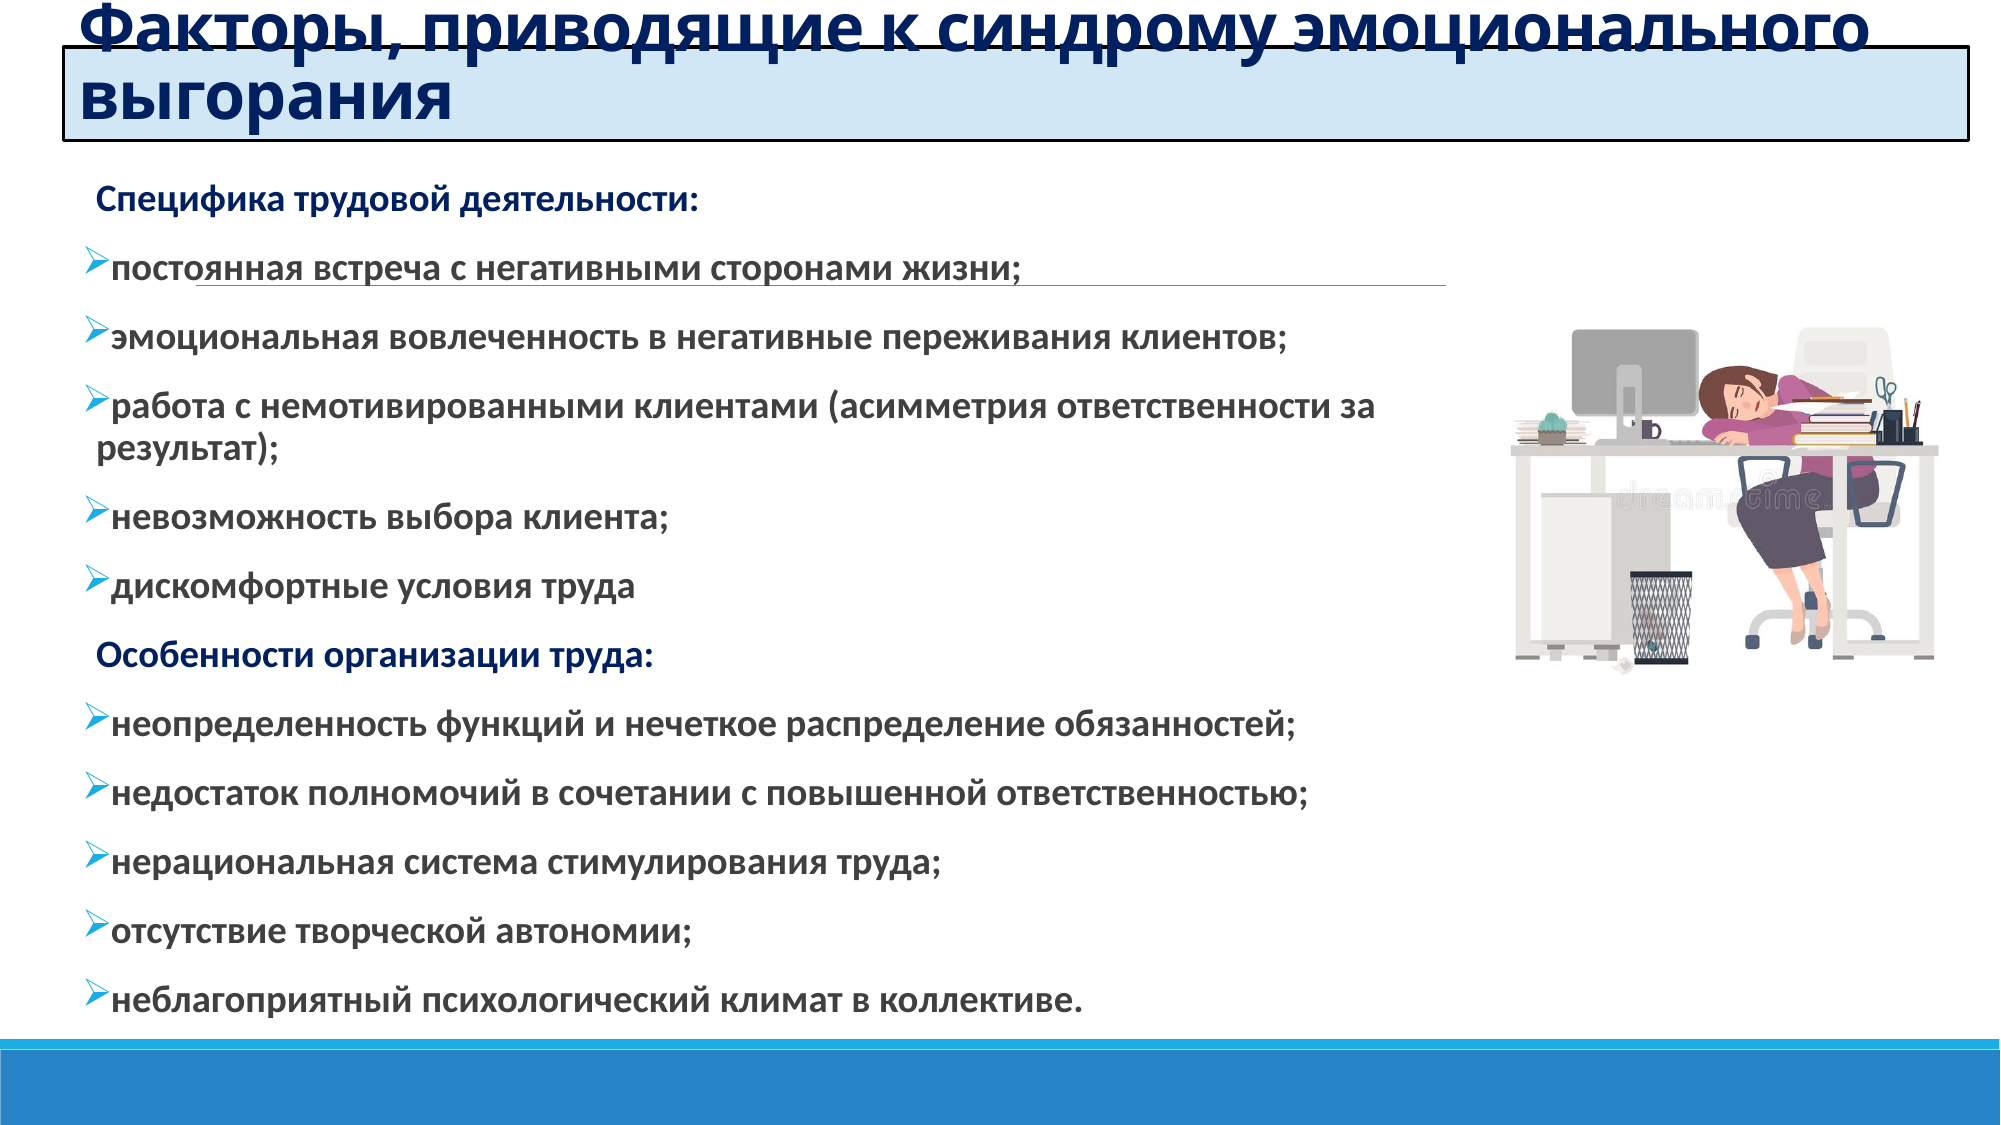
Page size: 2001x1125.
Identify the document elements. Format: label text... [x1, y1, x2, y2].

picture [1446, 259, 2000, 715]
list Специфика трудовой деятельности: постоянная встреча с негативными сторонами жизни; эмоциональная вовлеченность в негативные переживания клиентов; работа с немотивированными клиентами (асимметрия ответственности за результат); невозможность выбора клиента; дискомфортные условия труда Особенности организации труда: неопределенность функций и нечеткое распределение обязанностей; недостаток полномочий в сочетании с повышенной ответственностью; нерациональная система стимулирования труда; отсутствие творческой автономии; неблагоприятный психологический климат в коллективе. [82, 170, 1439, 1032]
title Факторы, приводящие к синдрому эмоционального выгорания [63, 47, 1969, 141]
